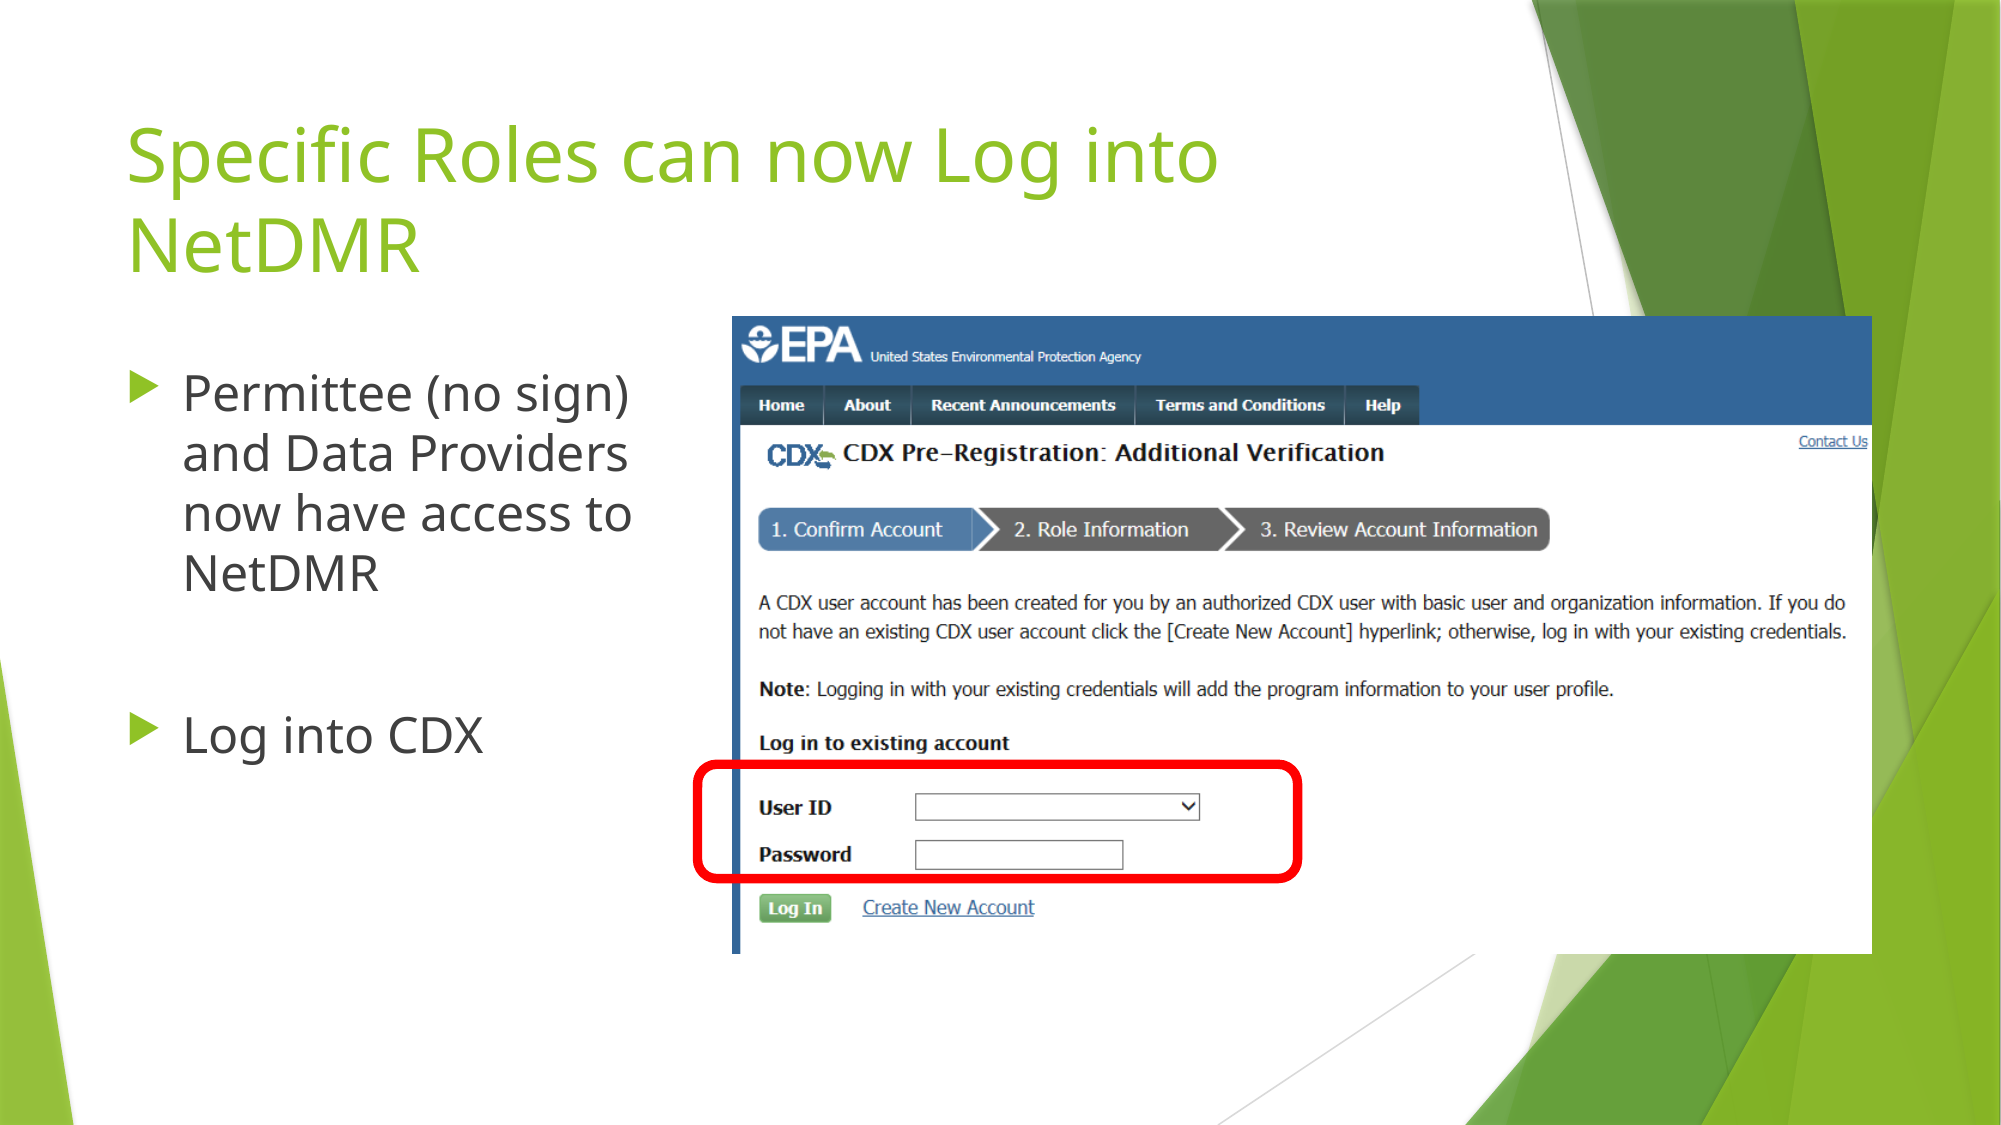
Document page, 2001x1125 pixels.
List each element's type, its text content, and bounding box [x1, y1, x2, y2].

list Permittee (no sign) and Data Providers now have access to NetDMR Log into CDX [111, 354, 667, 992]
text_box [695, 762, 726, 881]
title Specific Roles can now Log into NetDMR [111, 99, 1522, 317]
picture [731, 316, 1872, 954]
